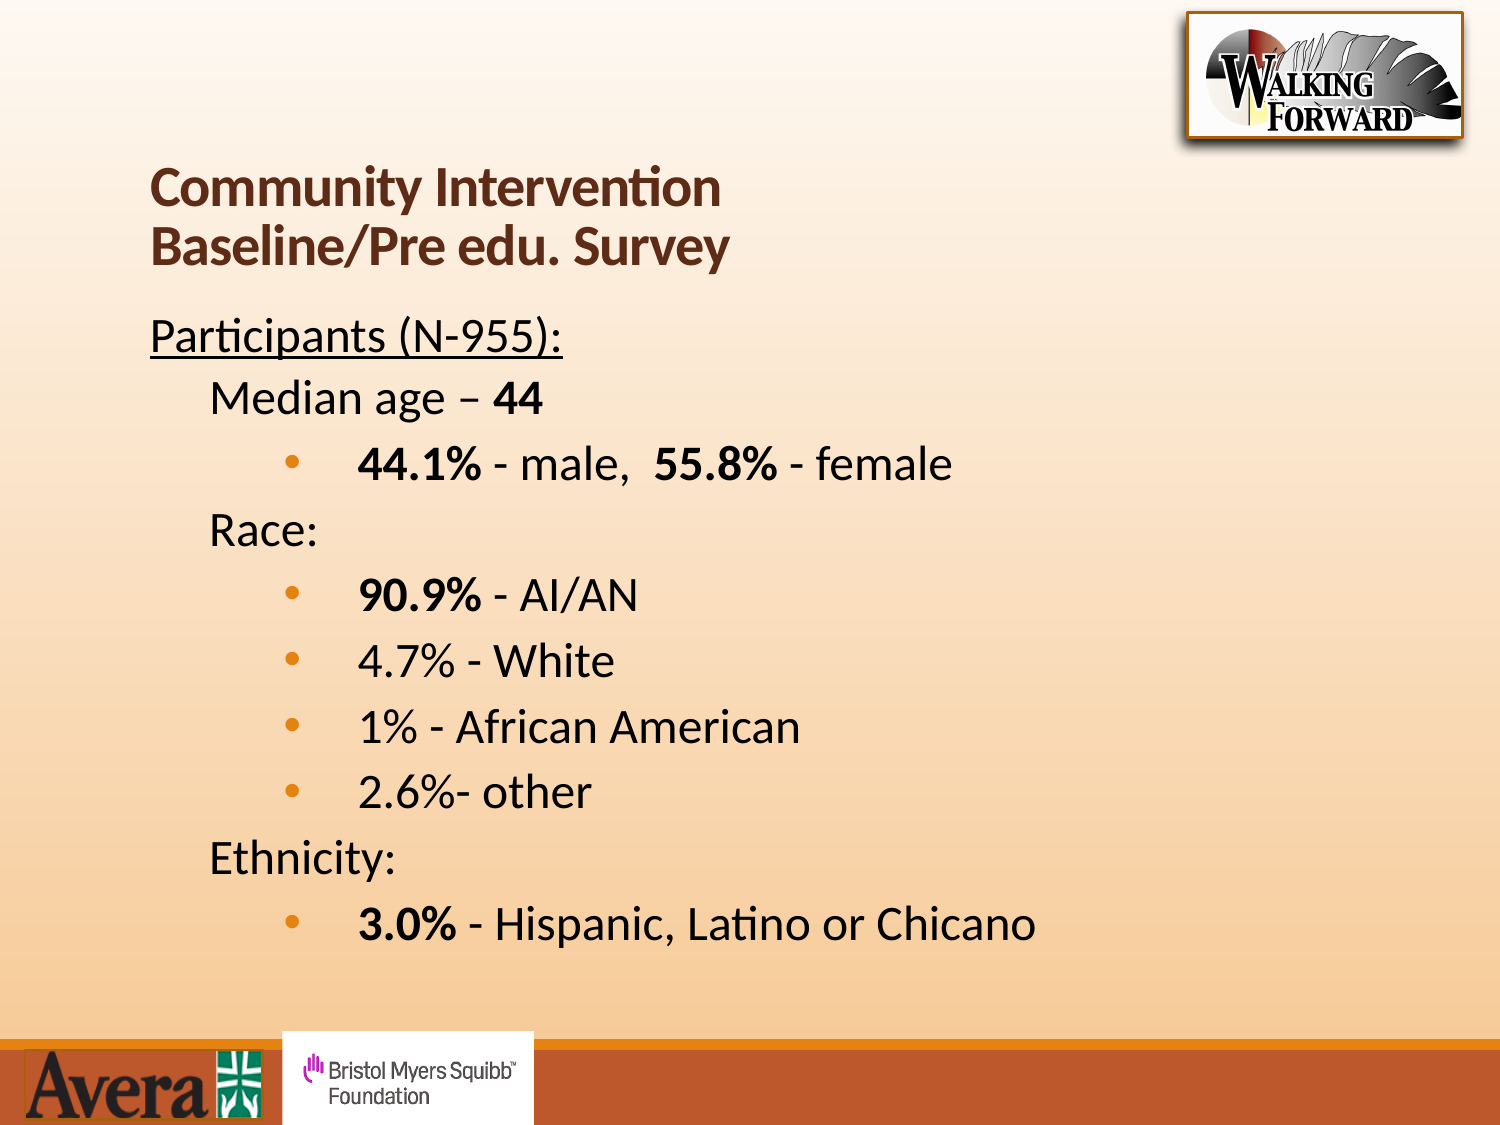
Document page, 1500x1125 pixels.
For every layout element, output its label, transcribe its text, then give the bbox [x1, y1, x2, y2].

picture [1189, 14, 1461, 136]
list Participants (N-955): Median age – 44 44.1% - male, 55.8% - female Race: 90.9% - AI/AN 4.7% - White 1% - African American 2.6%- other Ethnicity: 3.0% - Hispanic, Latino or Chicano [135, 302, 1373, 963]
title Community Intervention Baseline/Pre edu. Survey [135, 47, 1373, 285]
picture [281, 1031, 535, 1125]
picture [26, 1051, 261, 1118]
